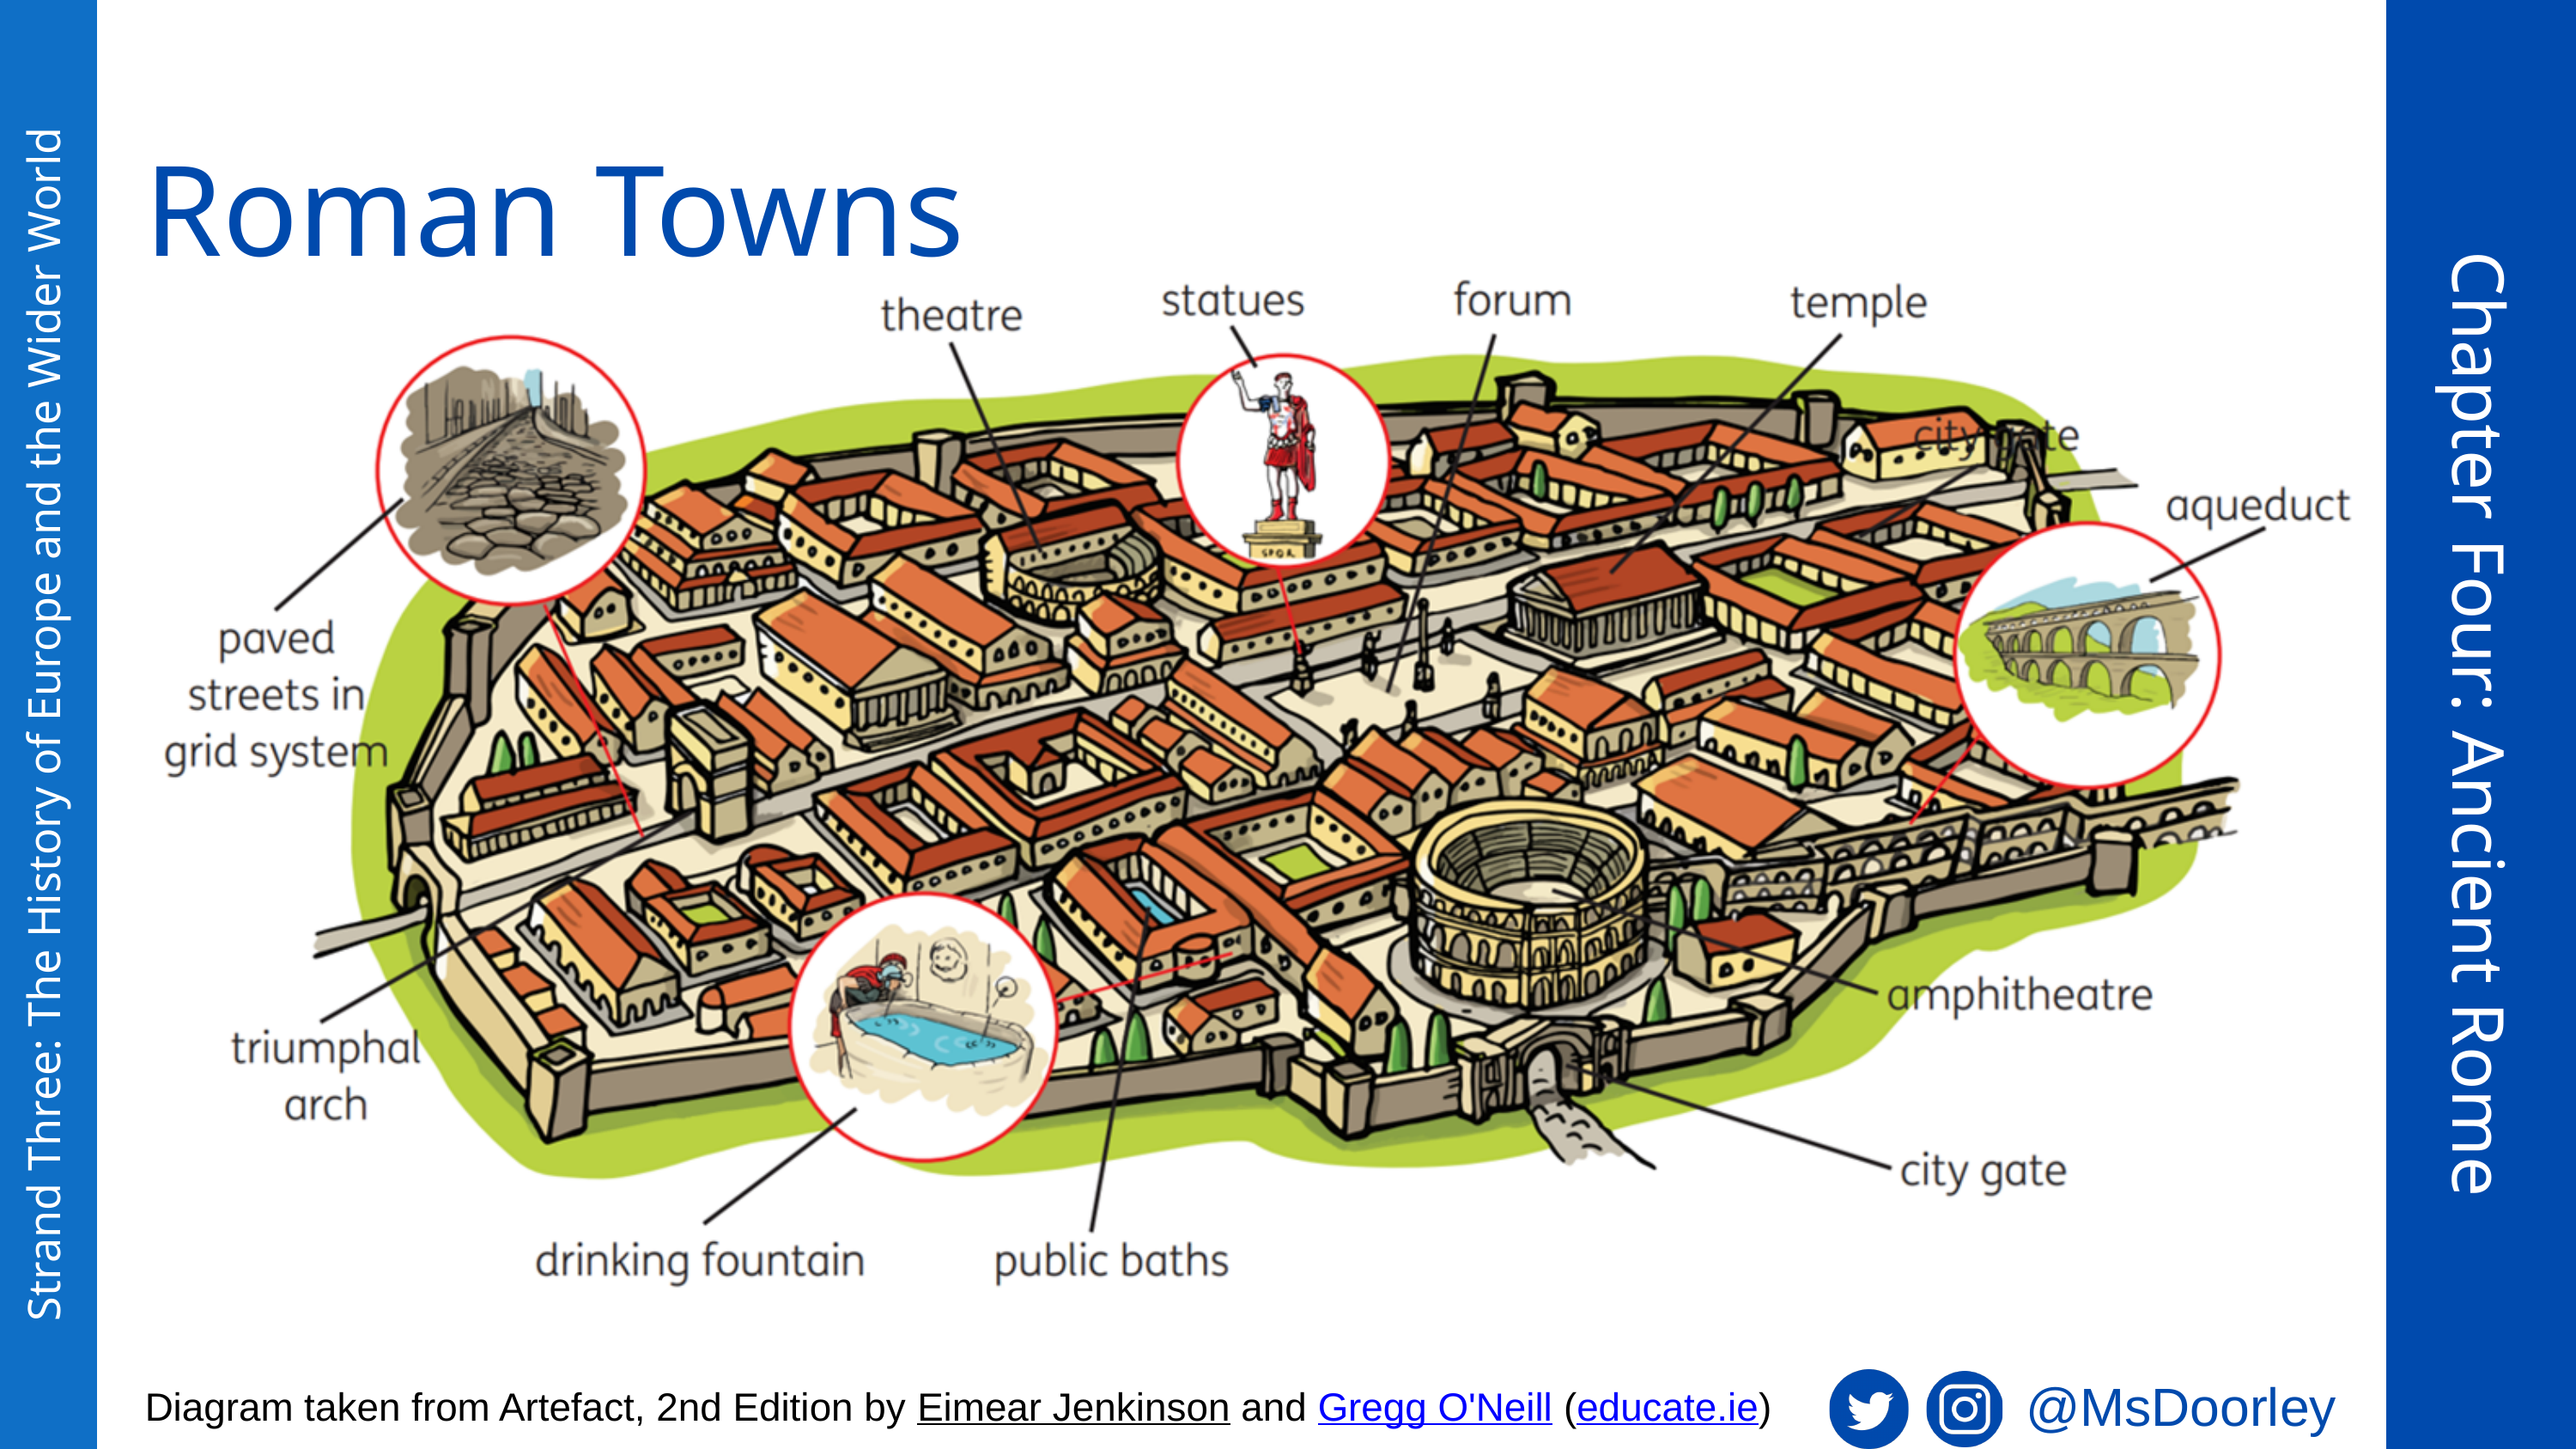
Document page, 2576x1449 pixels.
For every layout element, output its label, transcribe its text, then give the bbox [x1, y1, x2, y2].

text_box Diagram taken from Artefact, 2nd Edition by Eimear Jenkinson and Gregg O'Neill (educate.ie) [144, 1373, 1825, 1429]
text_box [2385, 0, 2576, 1449]
text_box Roman Towns [144, 106, 2361, 282]
text_box [144, 282, 2361, 1304]
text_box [0, 0, 97, 1449]
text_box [1829, 1369, 2386, 1449]
